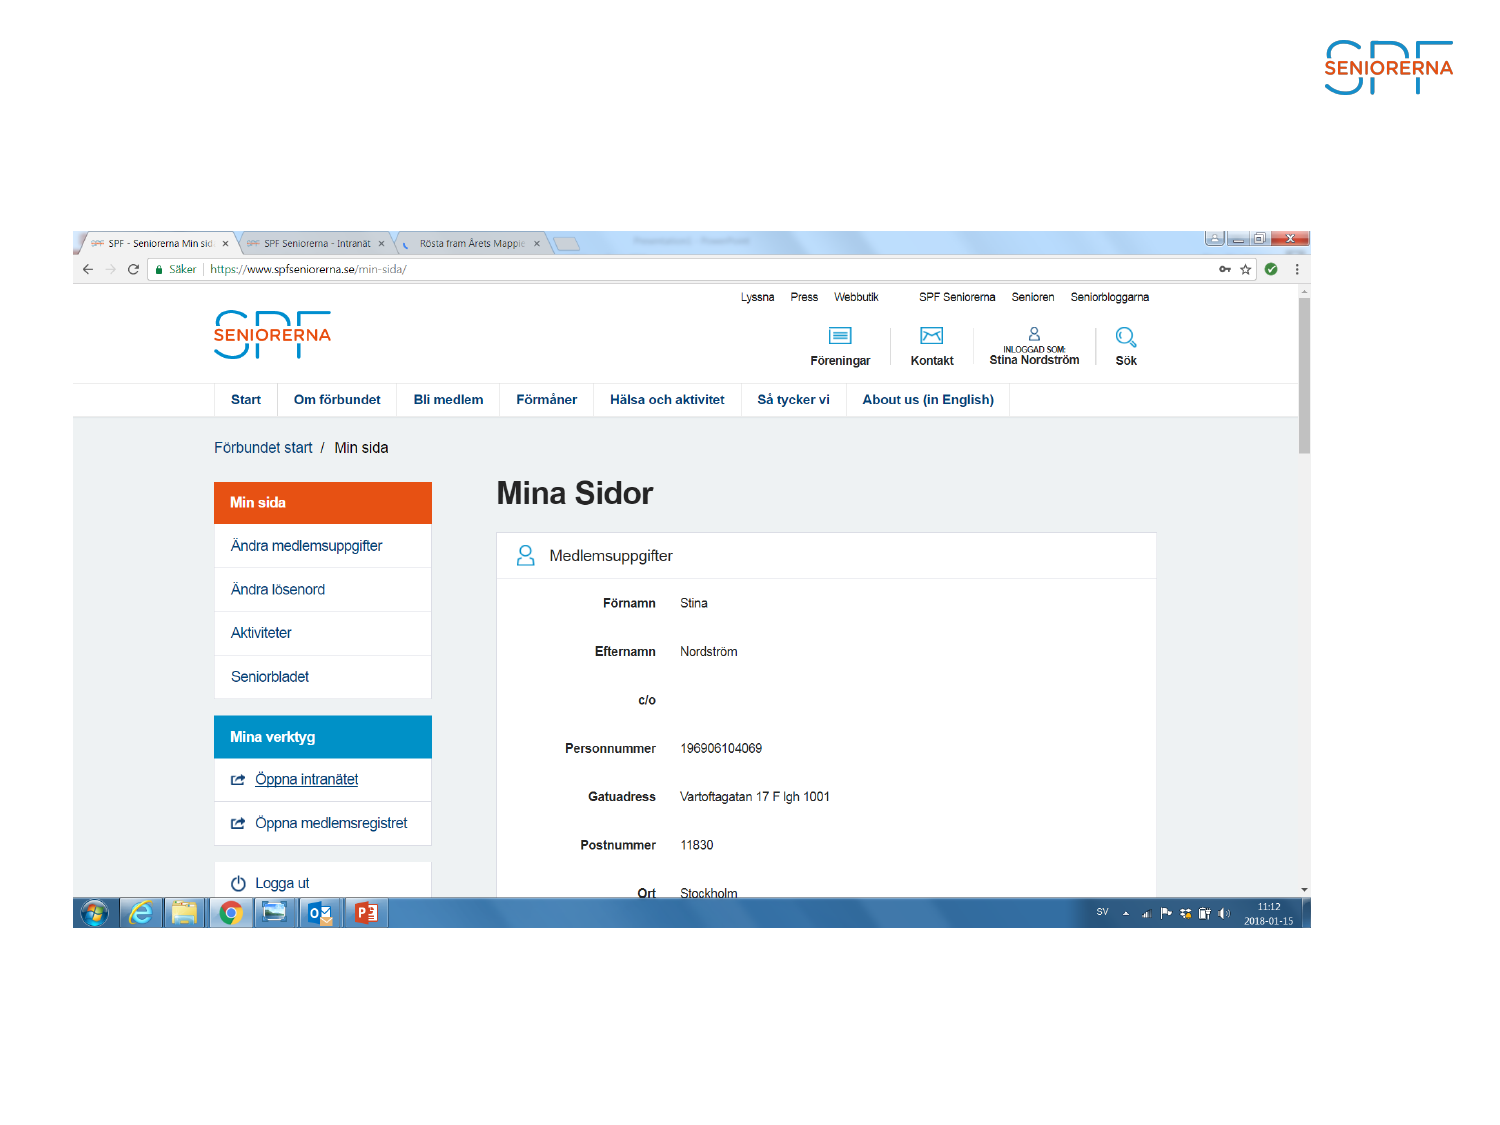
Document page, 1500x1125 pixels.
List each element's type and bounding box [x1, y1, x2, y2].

picture [72, 231, 1311, 929]
picture [1325, 40, 1453, 95]
